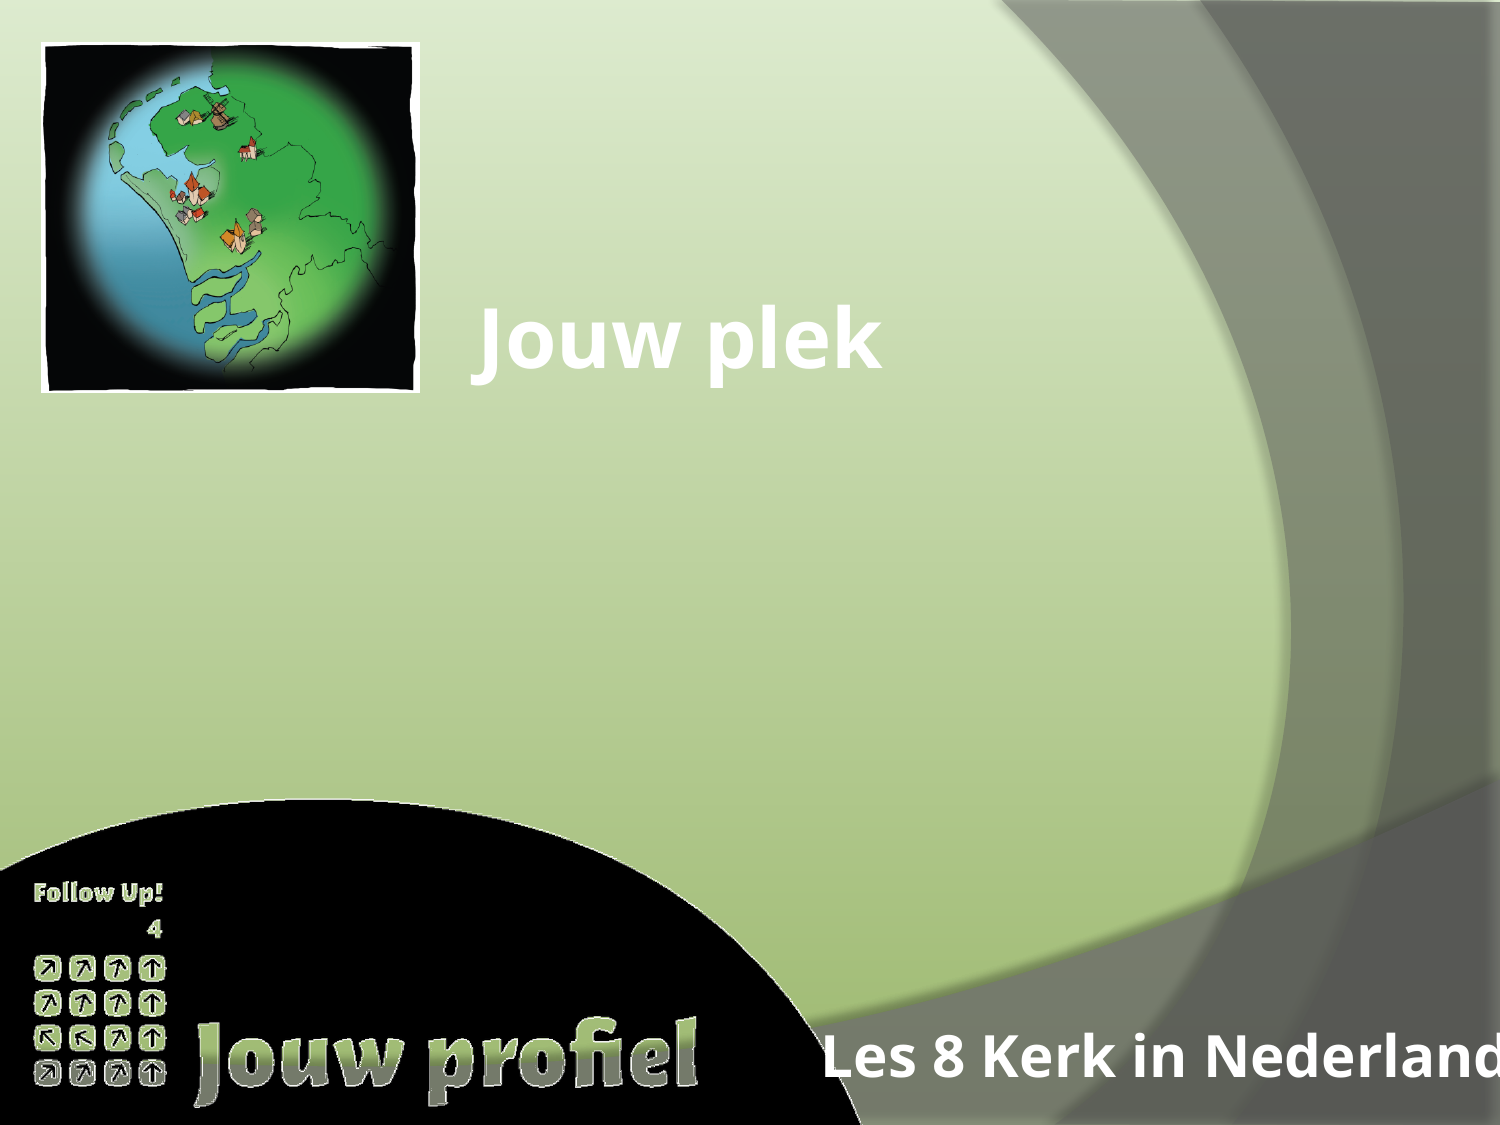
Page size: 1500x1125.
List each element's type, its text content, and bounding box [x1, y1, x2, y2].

text_box Les 8 Kerk in Nederland [890, 1011, 1500, 1097]
subtitle Jouw plek [462, 212, 1129, 386]
picture [41, 42, 420, 393]
picture [0, 787, 881, 1125]
